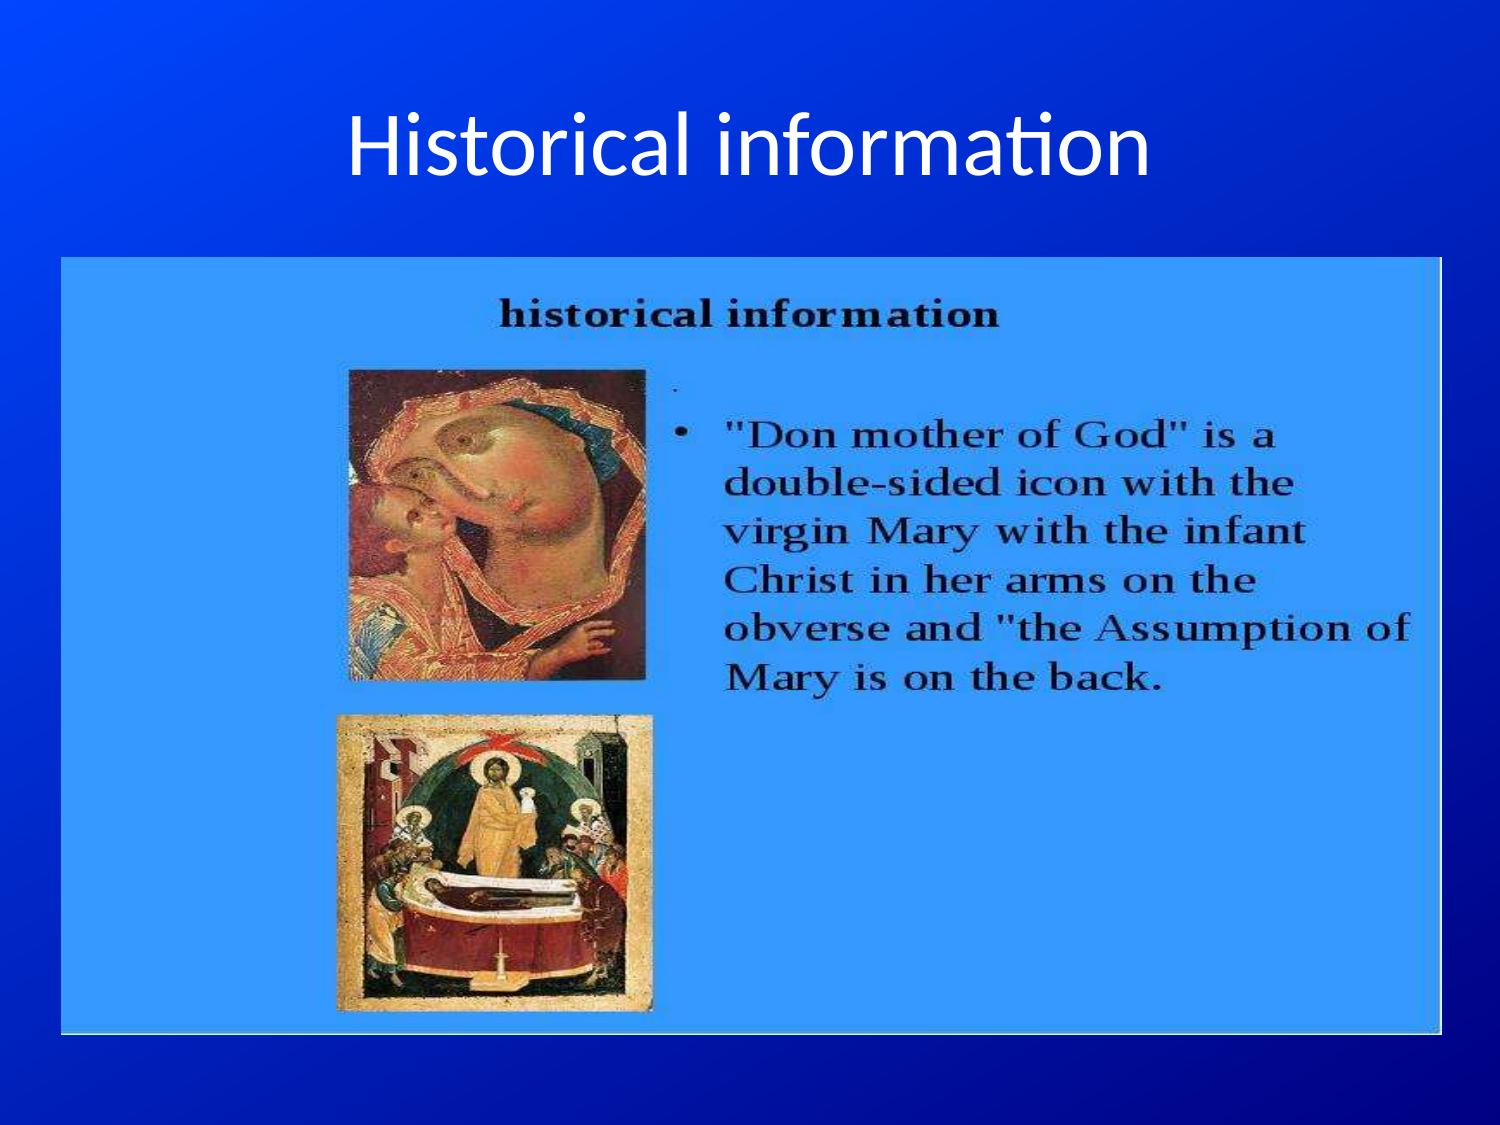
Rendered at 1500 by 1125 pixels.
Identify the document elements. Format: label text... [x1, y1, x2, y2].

picture [60, 257, 1442, 1035]
title Historical information [75, 45, 1425, 233]
